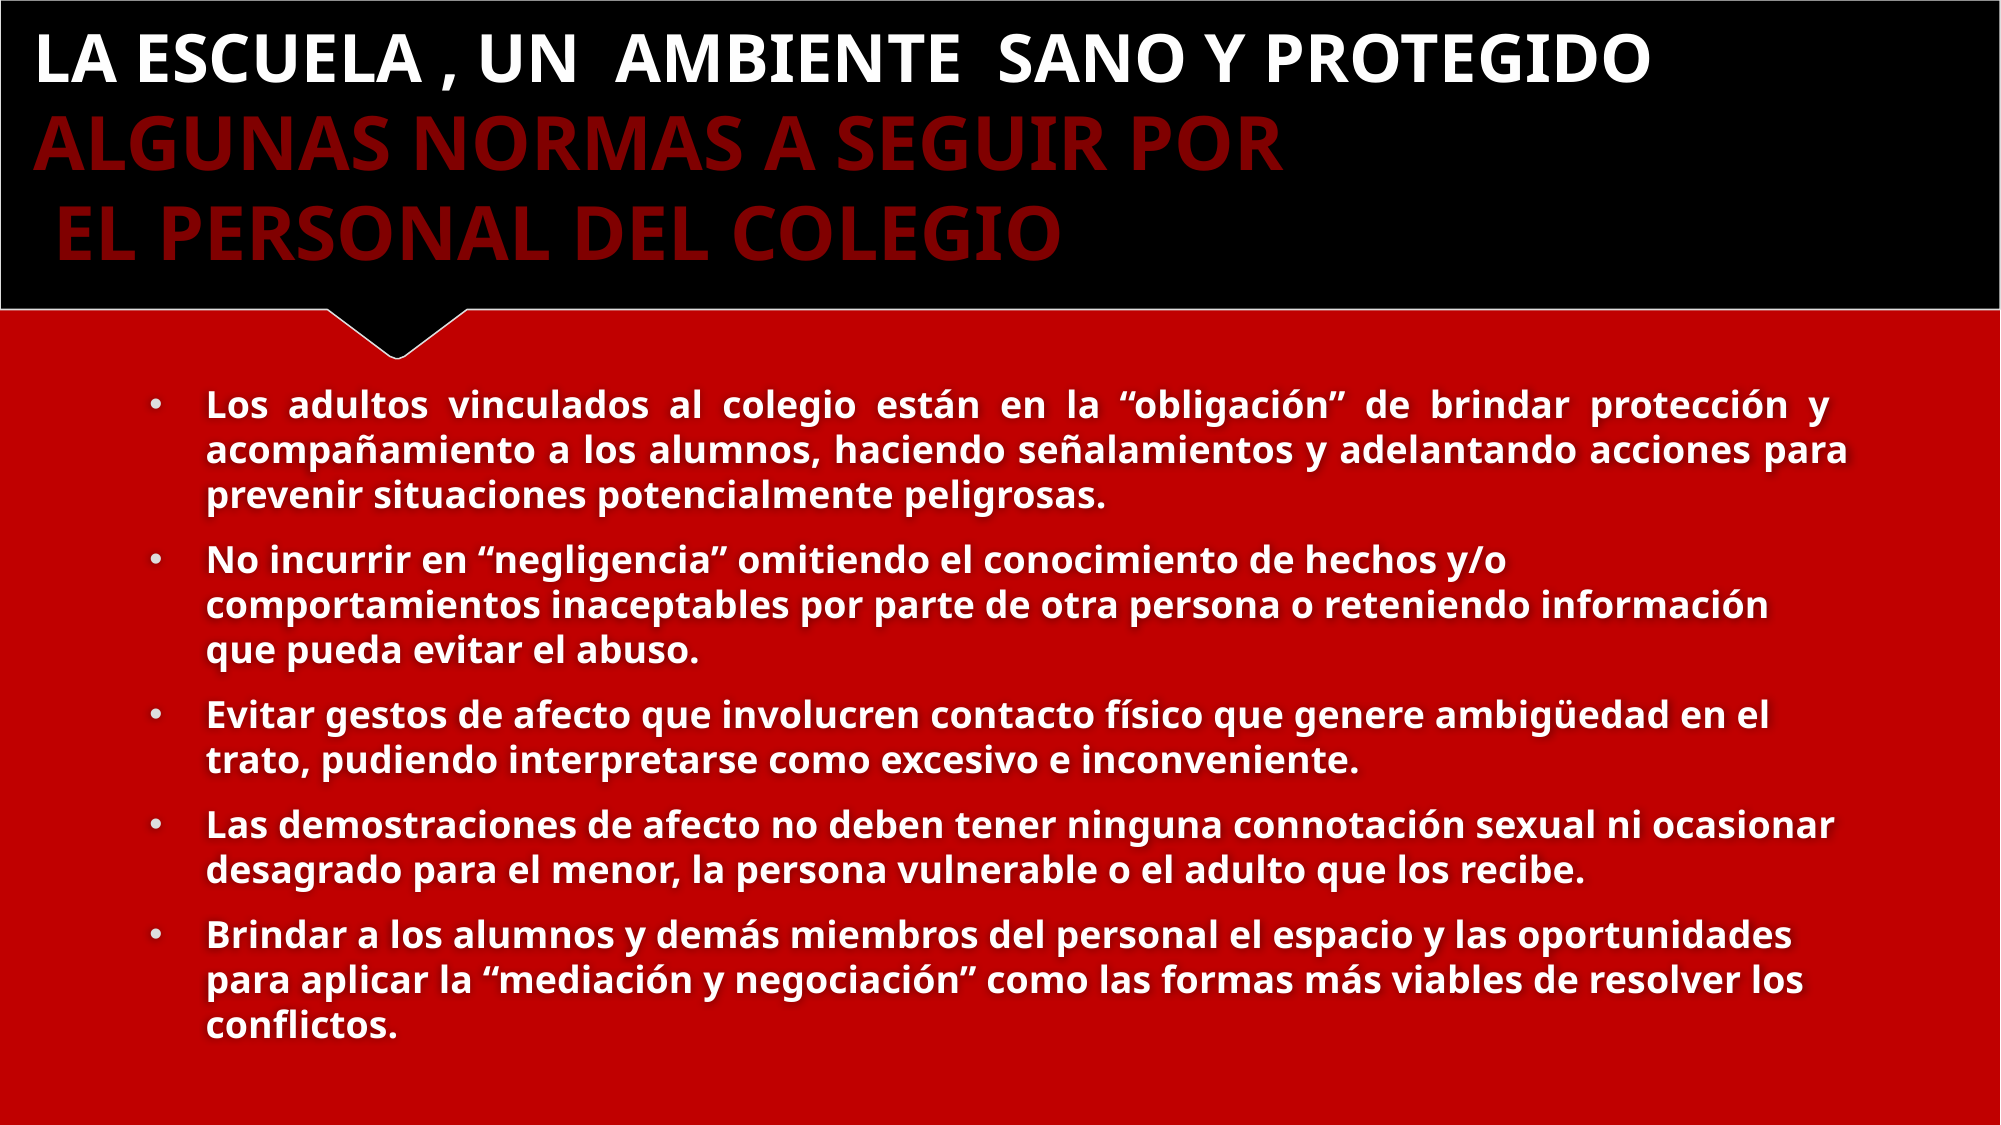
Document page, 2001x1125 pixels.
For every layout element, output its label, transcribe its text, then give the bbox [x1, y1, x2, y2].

title LA ESCUELA , UN AMBIENTE SANO Y PROTEGIDO ALGUNAS NORMAS A SEGUIR POR EL PERSONAL DEL COLEGIO [19, 133, 2000, 284]
list Los adultos vinculados al colegio están en la “obligación” de brindar protección y acompañamiento a los alumnos, haciendo señalamientos y adelantando acciones para prevenir situaciones potencialmente peligrosas. No incurrir en “negligencia” omitiendo el conocimiento de hechos y/o comportamientos inaceptables por parte de otra persona o reteniendo información que pueda evitar el abuso. Evitar gestos de afecto que involucren contacto físico que genere ambigüedad en el trato, pudiendo interpretarse como excesivo e inconveniente. Las demostraciones de afecto no deben tener ninguna connotación sexual ni ocasionar desagrado para el menor, la persona vulnerable o el adulto que los recibe. Brindar a los alumnos y demás miembros del personal el espacio y las oportunidades para aplicar la “mediación y negociación” como las formas más viables de resolver los conflictos. [134, 364, 1866, 1063]
